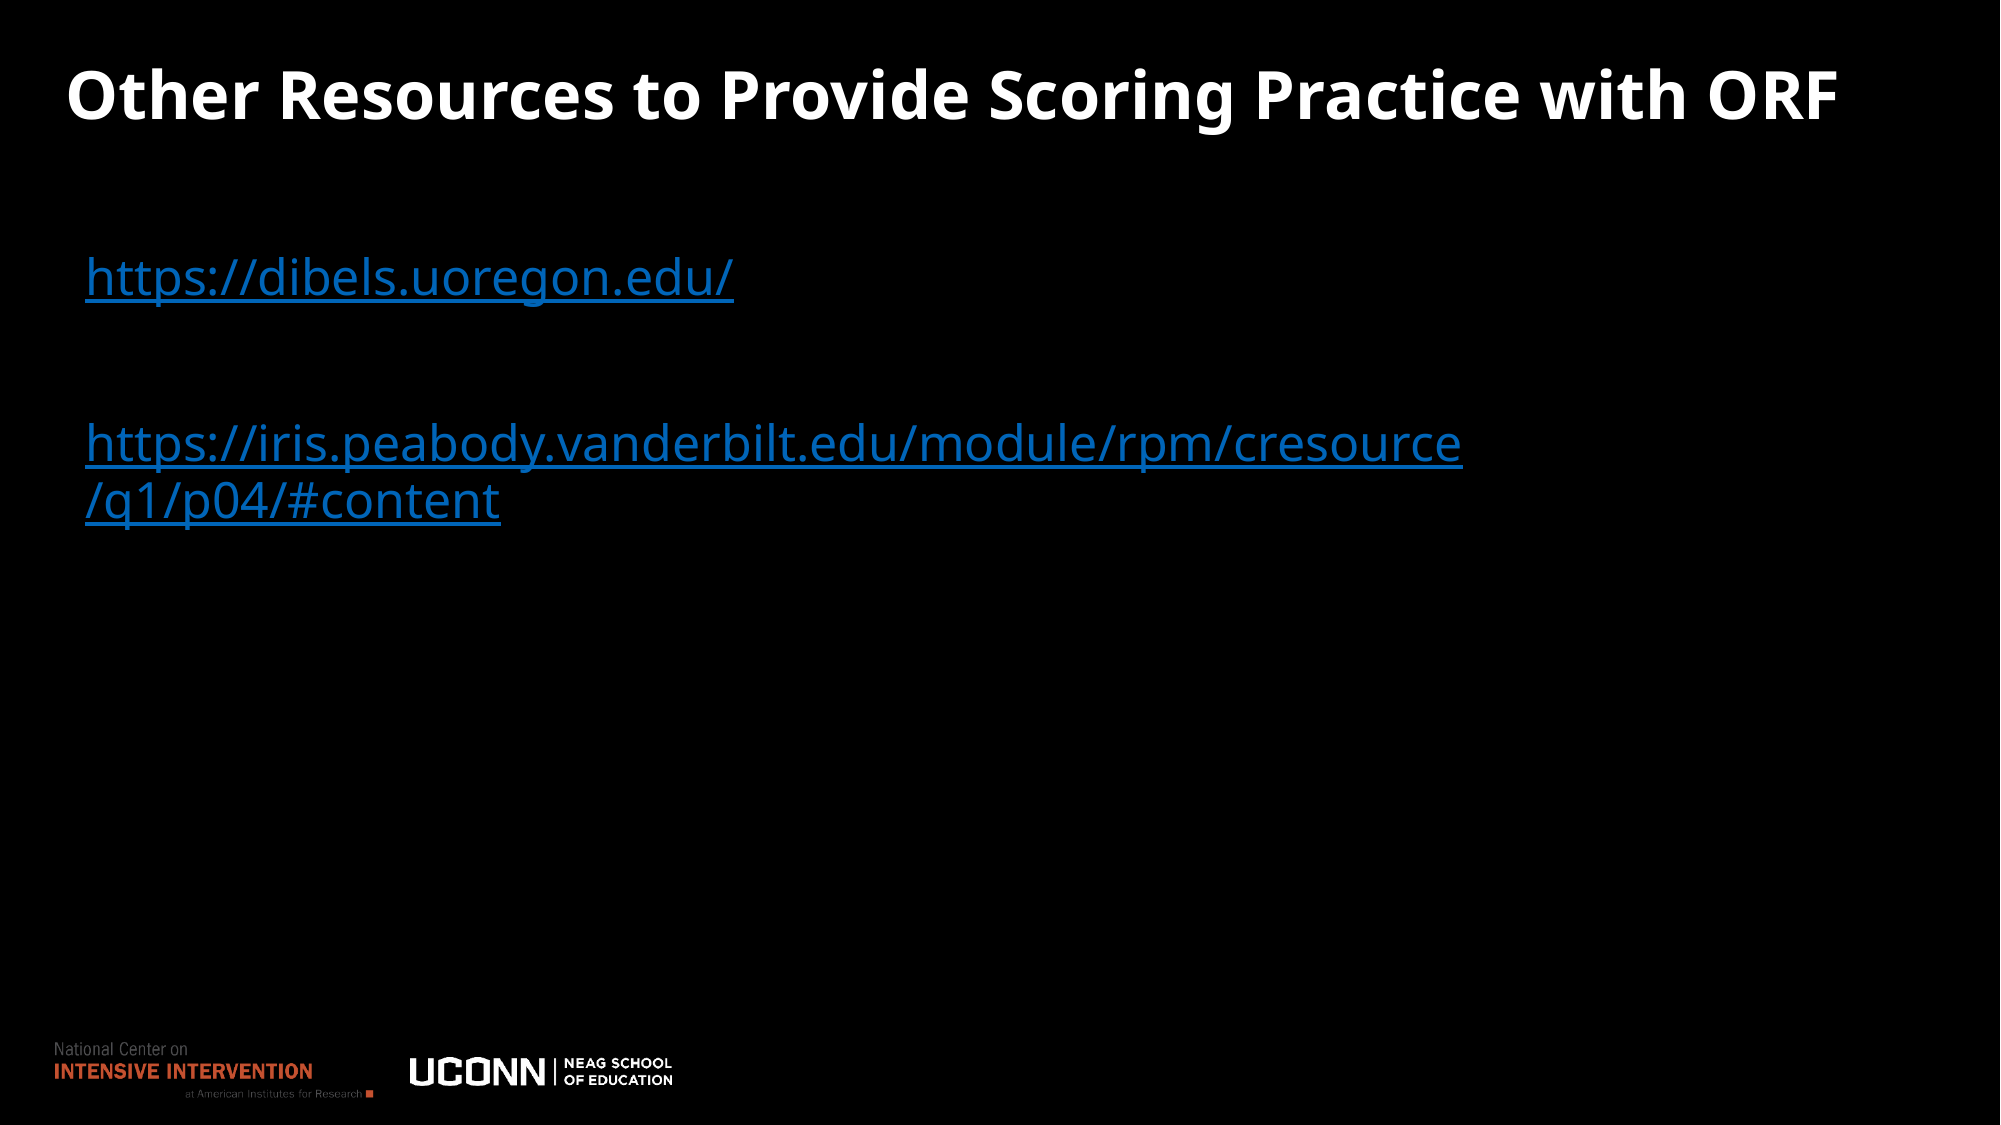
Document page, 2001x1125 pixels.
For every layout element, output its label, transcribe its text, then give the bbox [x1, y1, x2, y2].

picture [410, 1057, 672, 1086]
title Other Resources to Provide Scoring Practice with ORF [50, 37, 1950, 207]
picture [50, 1036, 378, 1103]
list https://dibels.uoregon.edu/ https://iris.peabody.vanderbilt.edu/module/rpm/cresource/q1/p04/#content [70, 231, 1496, 992]
